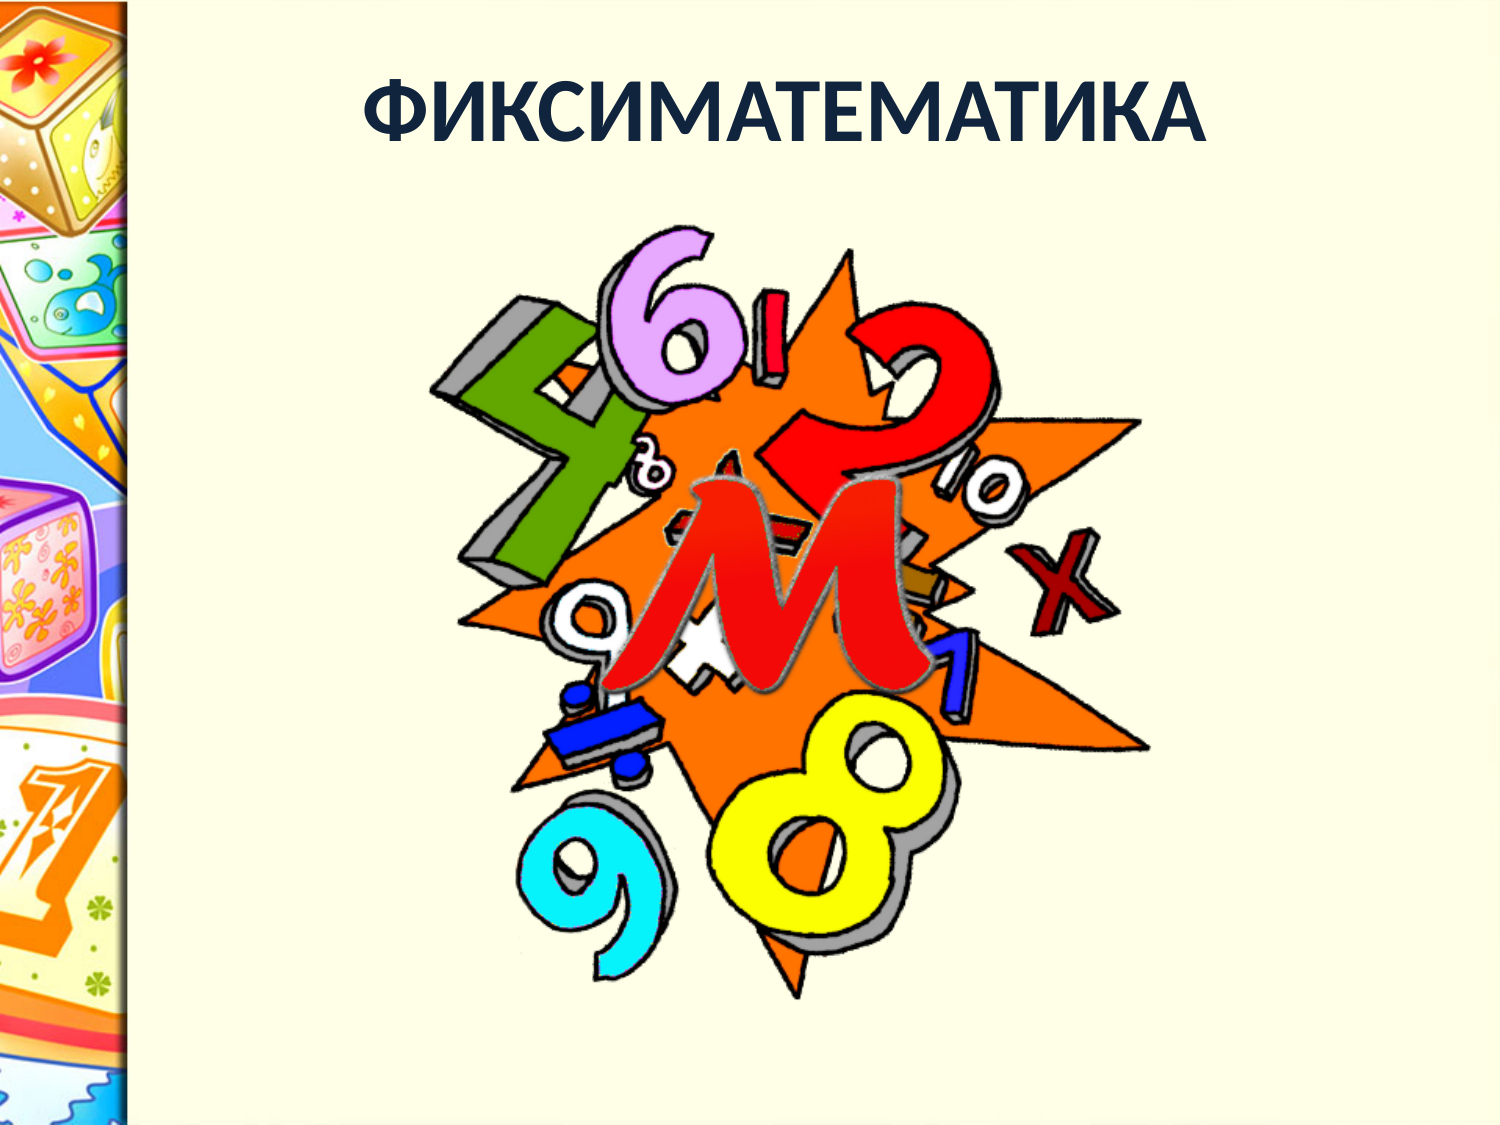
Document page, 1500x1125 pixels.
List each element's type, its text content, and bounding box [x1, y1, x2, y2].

picture [108, 1119, 124, 1125]
text_box ФИКСИМАТЕМАТИКА [182, 42, 1388, 168]
picture [0, 0, 1500, 1125]
